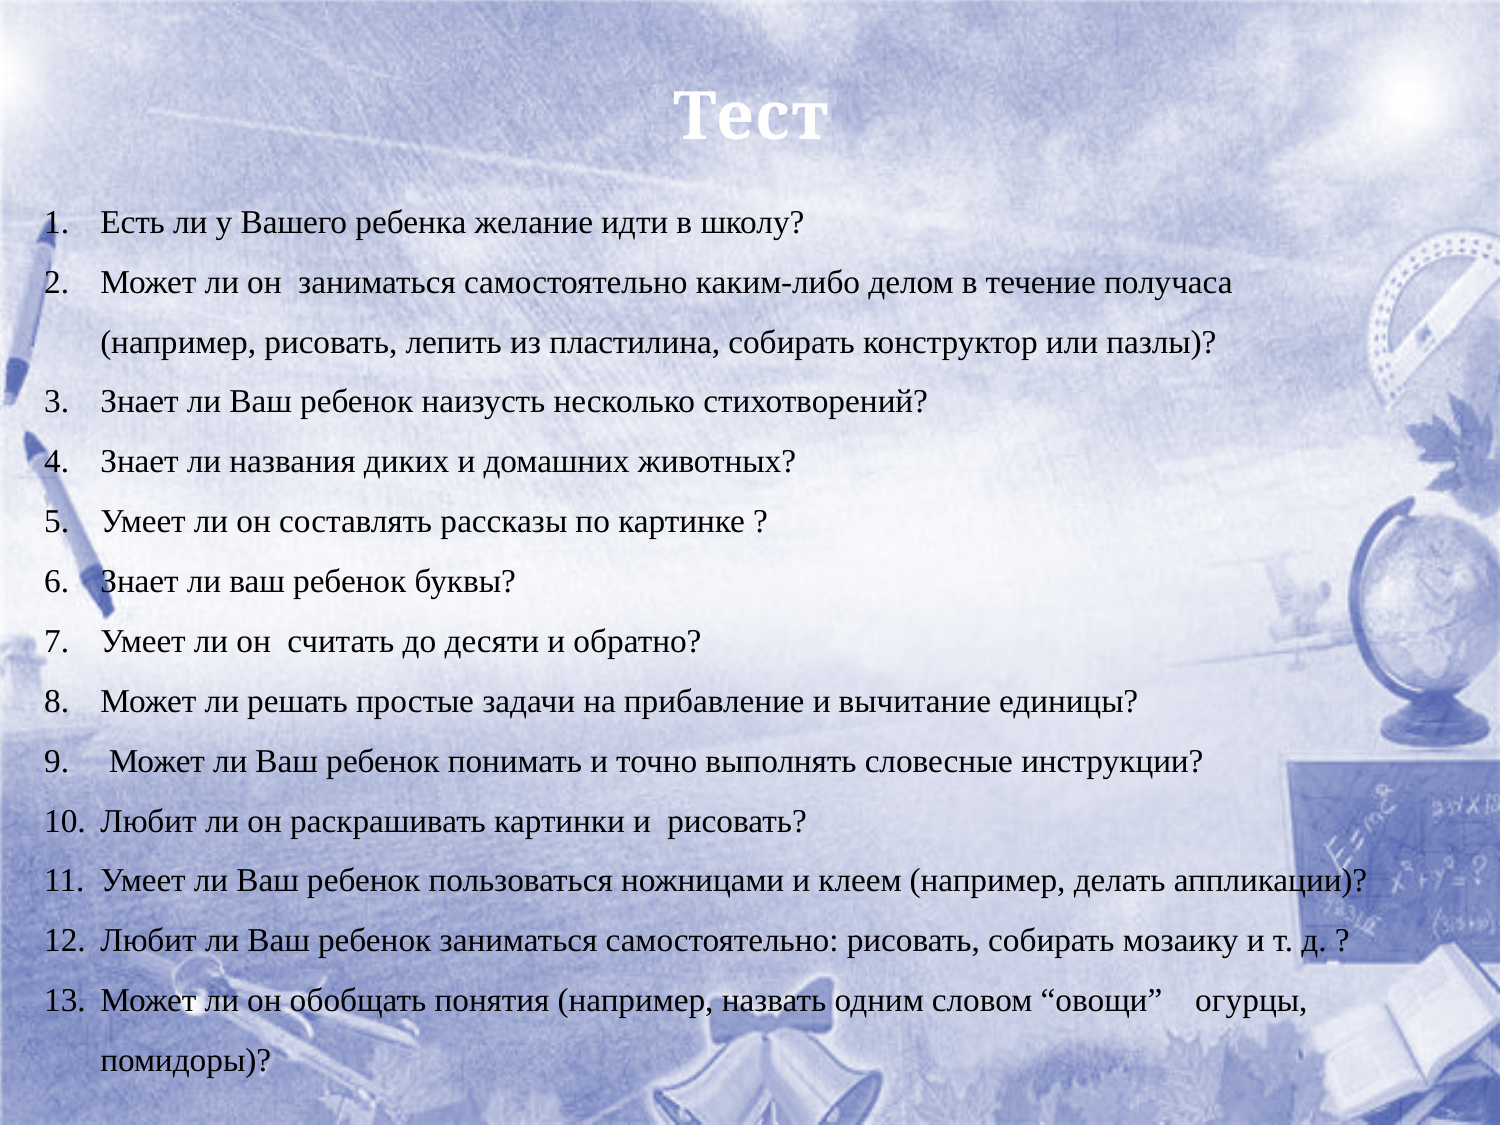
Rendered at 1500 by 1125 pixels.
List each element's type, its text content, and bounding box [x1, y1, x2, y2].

text_box Есть ли у Вашего ребенка желание идти в школу? Может ли он заниматься самостоятельно каким-либо делом в течение получаса (например, рисовать, лепить из пластилина, собирать конструктор или пазлы)? Знает ли Ваш ребенок наизусть несколько стихотворений? Знает ли названия диких и домашних животных? Умеет ли он составлять рассказы по картинке ? Знает ли ваш ребенок буквы? Умеет ли он считать до десяти и обратно? Может ли решать простые задачи на прибавление и вычитание единицы? Может ли Ваш ребенок понимать и точно выполнять словесные инструкции? Любит ли он раскрашивать картинки и рисовать? Умеет ли Ваш ребенок пользоваться ножницами и клеем (например, делать аппликации)? Любит ли Ваш ребенок заниматься самостоятельно: рисовать, собирать мозаику и т. д. ? Может ли он обобщать понятия (например, назвать одним словом “овощи” огурцы, помидоры)? [29, 172, 1404, 1086]
title Тест [76, 19, 1427, 207]
